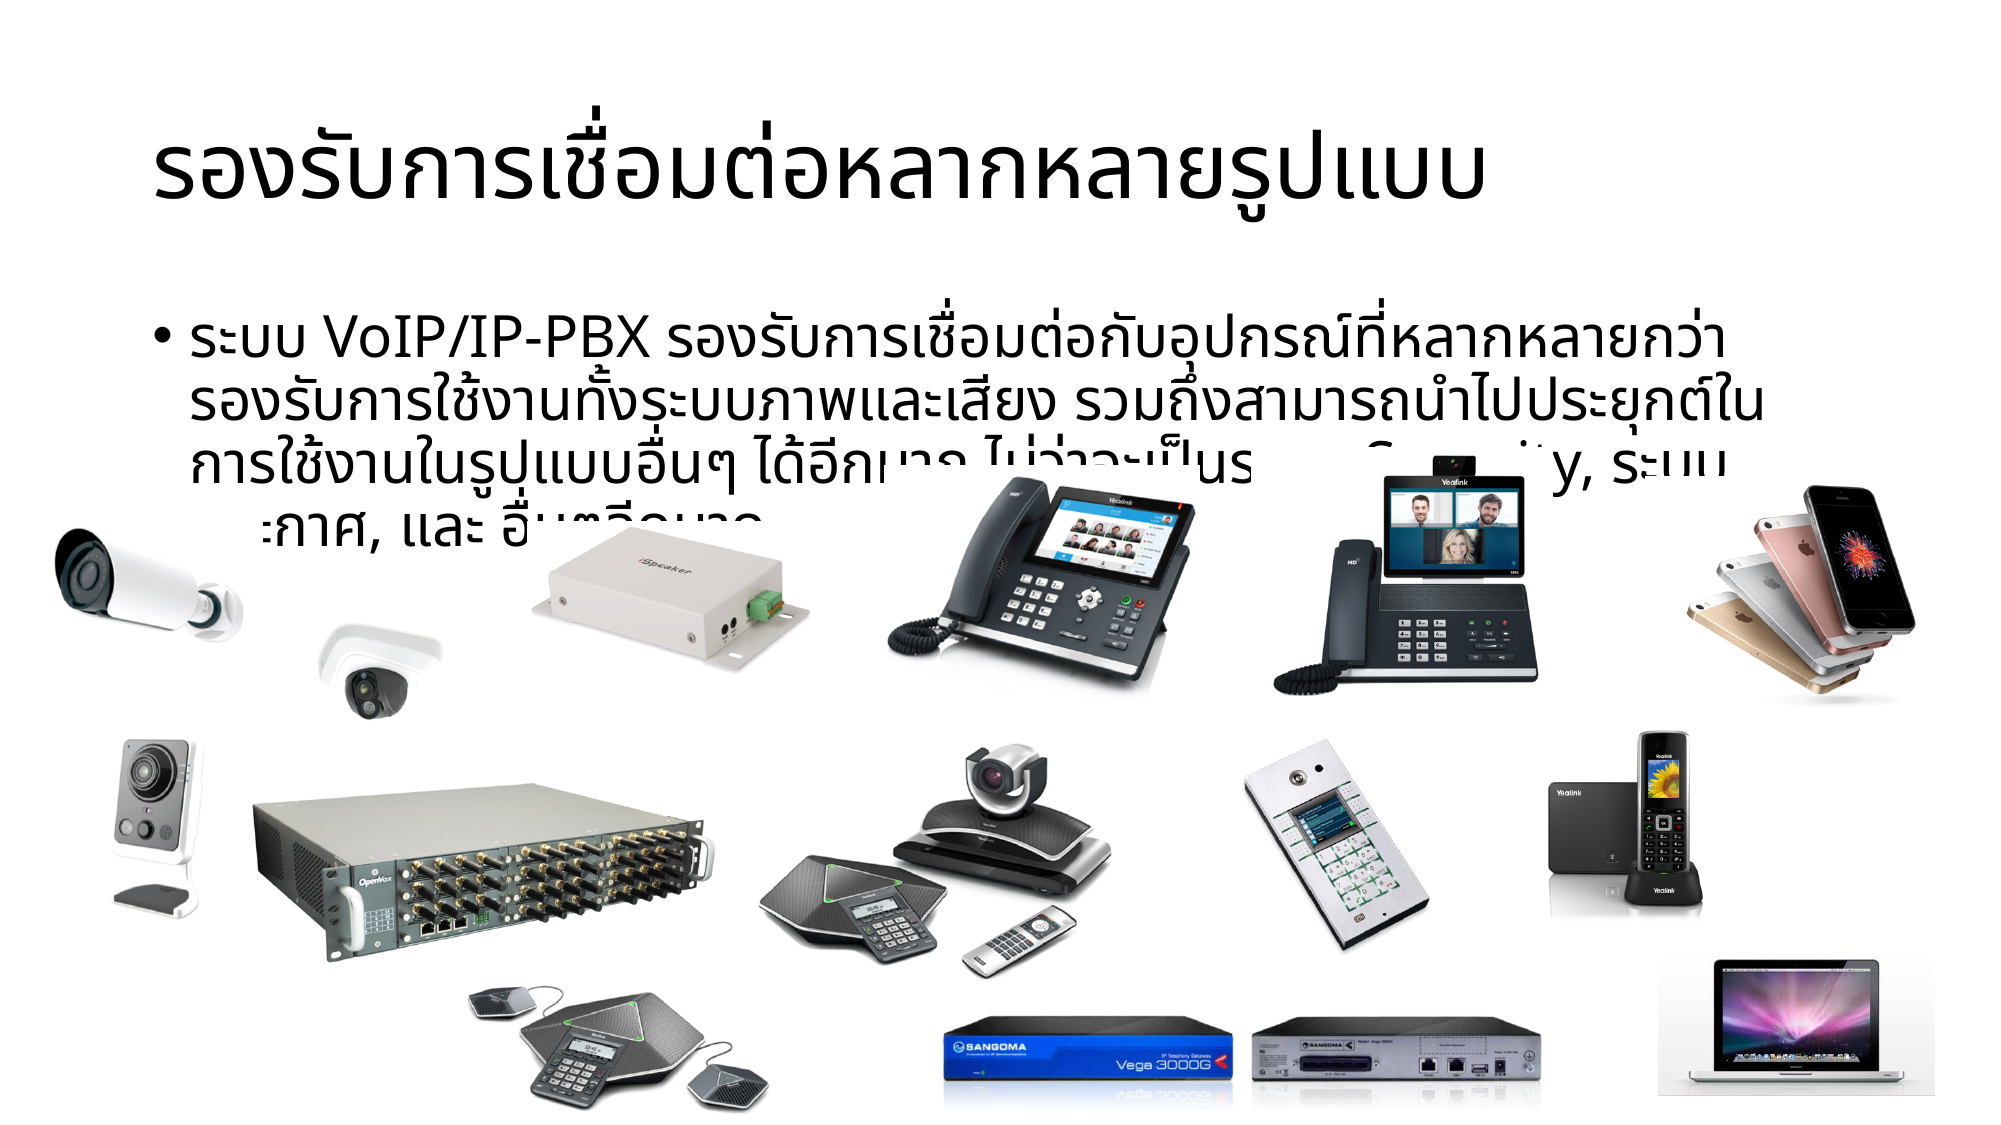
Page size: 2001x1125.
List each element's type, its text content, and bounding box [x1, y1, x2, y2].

picture [884, 465, 1200, 699]
picture [1221, 734, 1515, 959]
picture [38, 502, 263, 657]
picture [527, 521, 817, 678]
picture [1658, 947, 1935, 1096]
picture [56, 729, 725, 972]
list ระบบ VoIP/IP-PBX รองรับการเชื่อมต่อกับอุปกรณ์ที่หลากหลายกว่า รองรับการใช้งานทั้งระบบภาพและเสียง รวมถึงสามารถนำไปประยุกต์ในการใช้งานในรูปแบบอื่นๆ ได้อีกมาก ไม่ว่าจะเป็นระบบ Security, ระบบ ประกาศ, และ อื่นๆอีกมาก [137, 299, 1863, 1014]
picture [295, 617, 462, 732]
picture [1251, 447, 1949, 925]
picture [932, 1002, 1553, 1110]
picture [459, 702, 1117, 1122]
title รองรับการเชื่อมต่อหลากหลายรูปแบบ [137, 59, 1863, 278]
